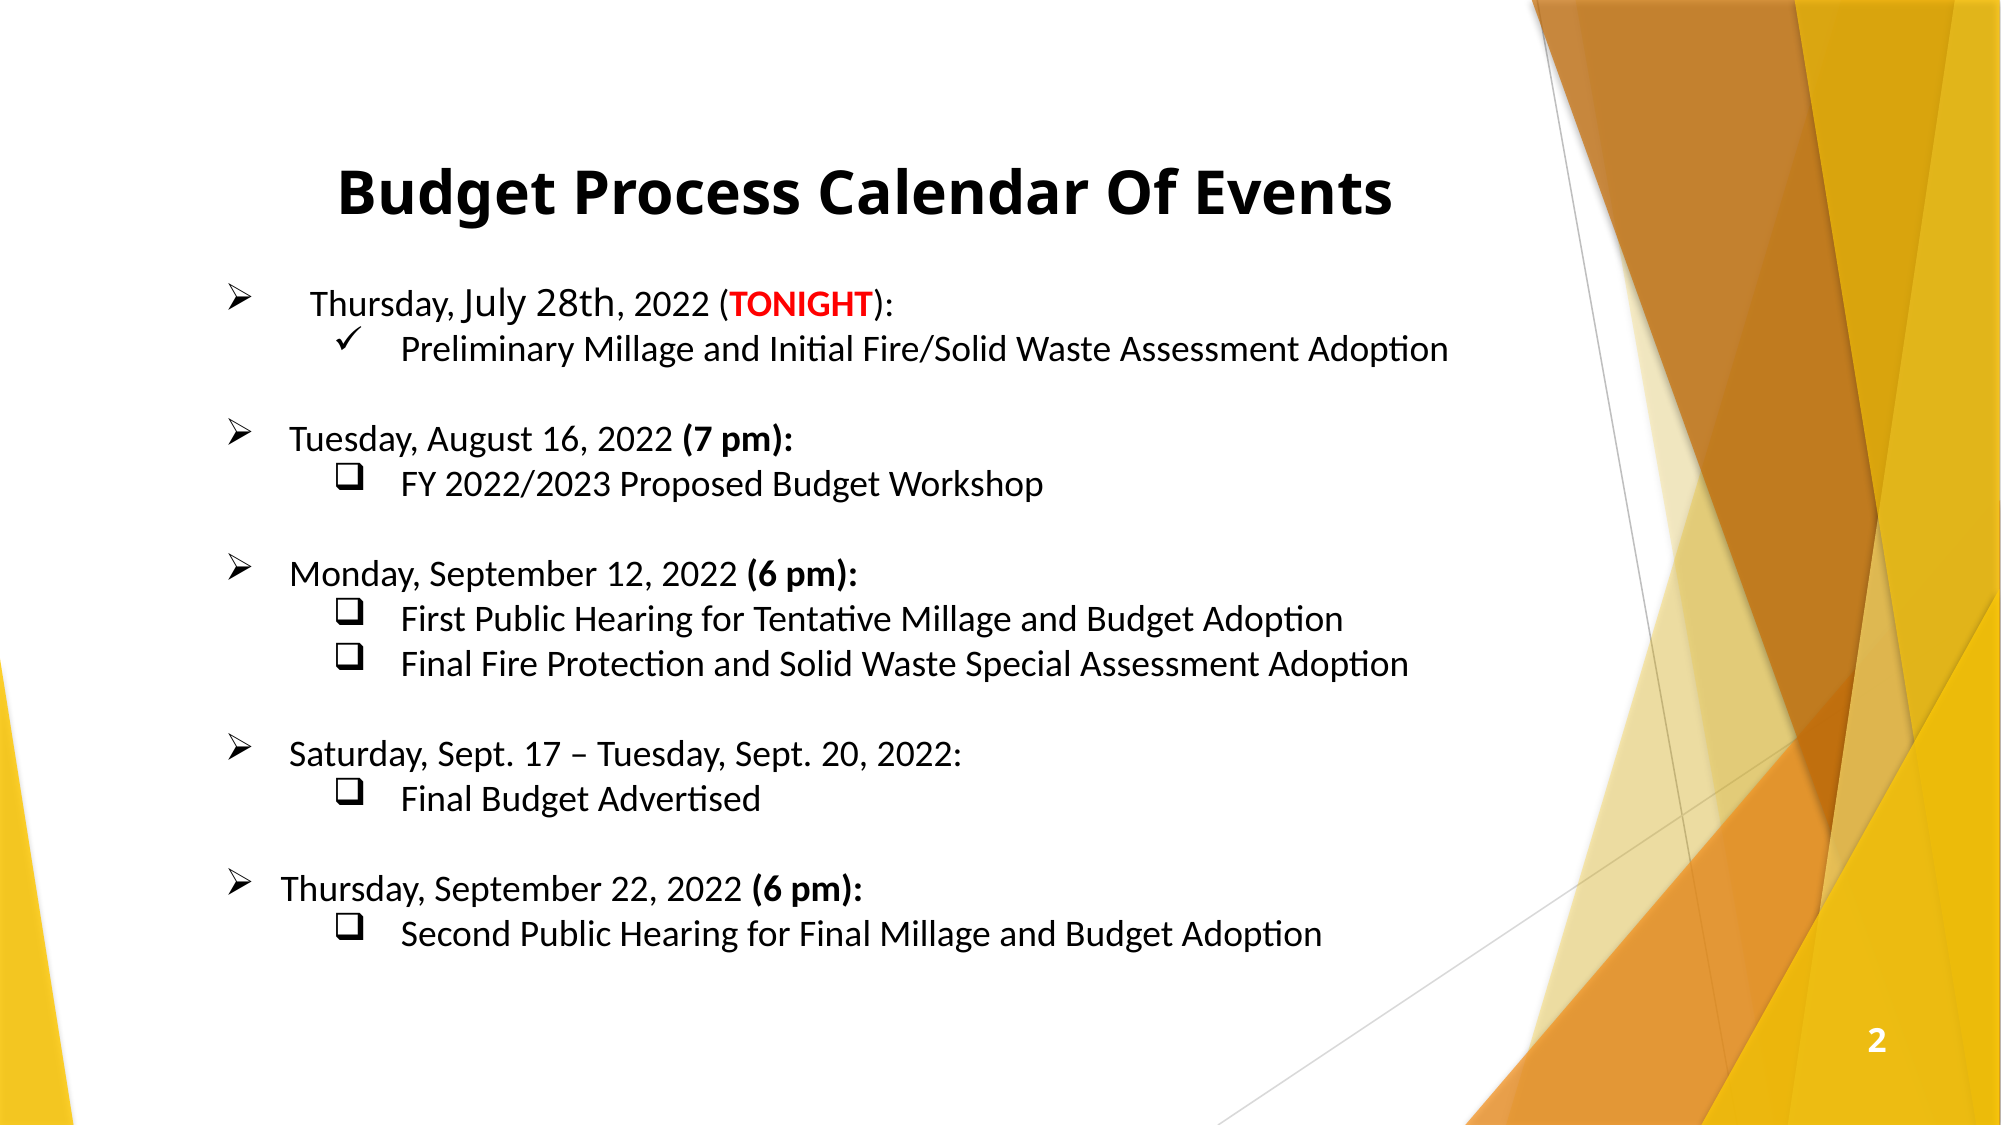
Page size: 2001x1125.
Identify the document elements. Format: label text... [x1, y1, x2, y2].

title Budget Process Calendar Of Events [321, 146, 1504, 236]
slide_number 2 [1789, 1012, 1902, 1072]
text_box Thursday, July 28th, 2022 (TONIGHT): Preliminary Millage and Initial Fire/Solid Waste Assessment Adoption Tuesday, August 16, 2022 (7 pm): FY 2022/2023 Proposed Budget Workshop Monday, September 12, 2022 (6 pm): First Public Hearing for Tentative Millage and Budget Adoption Final Fire Protection and Solid Waste Special Assessment Adoption Saturday, Sept. 17 – Tuesday, Sept. 20, 2022: Final Budget Advertised Thursday, September 22, 2022 (6 pm): Second Public Hearing for Final Millage and Budget Adoption [210, 272, 1601, 1007]
